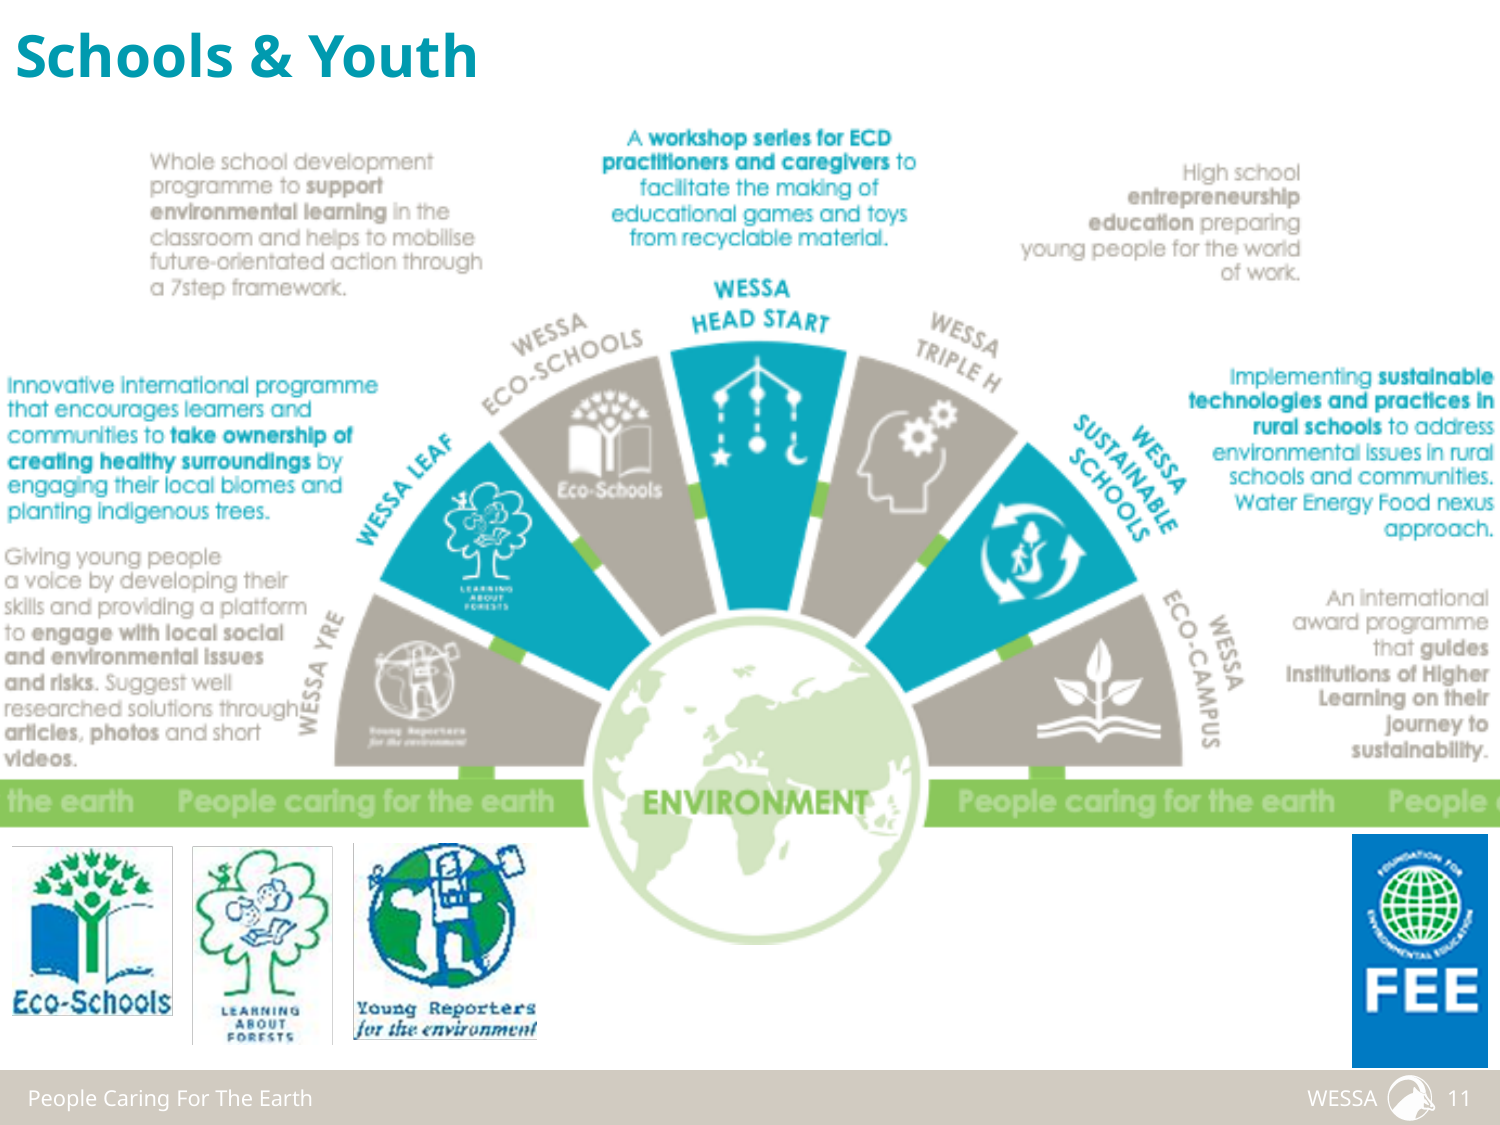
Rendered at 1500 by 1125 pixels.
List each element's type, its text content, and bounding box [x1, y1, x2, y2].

list Schools & Youth [0, 19, 1397, 66]
slide_number 11 [1149, 1069, 1488, 1125]
picture [0, 66, 1500, 1068]
